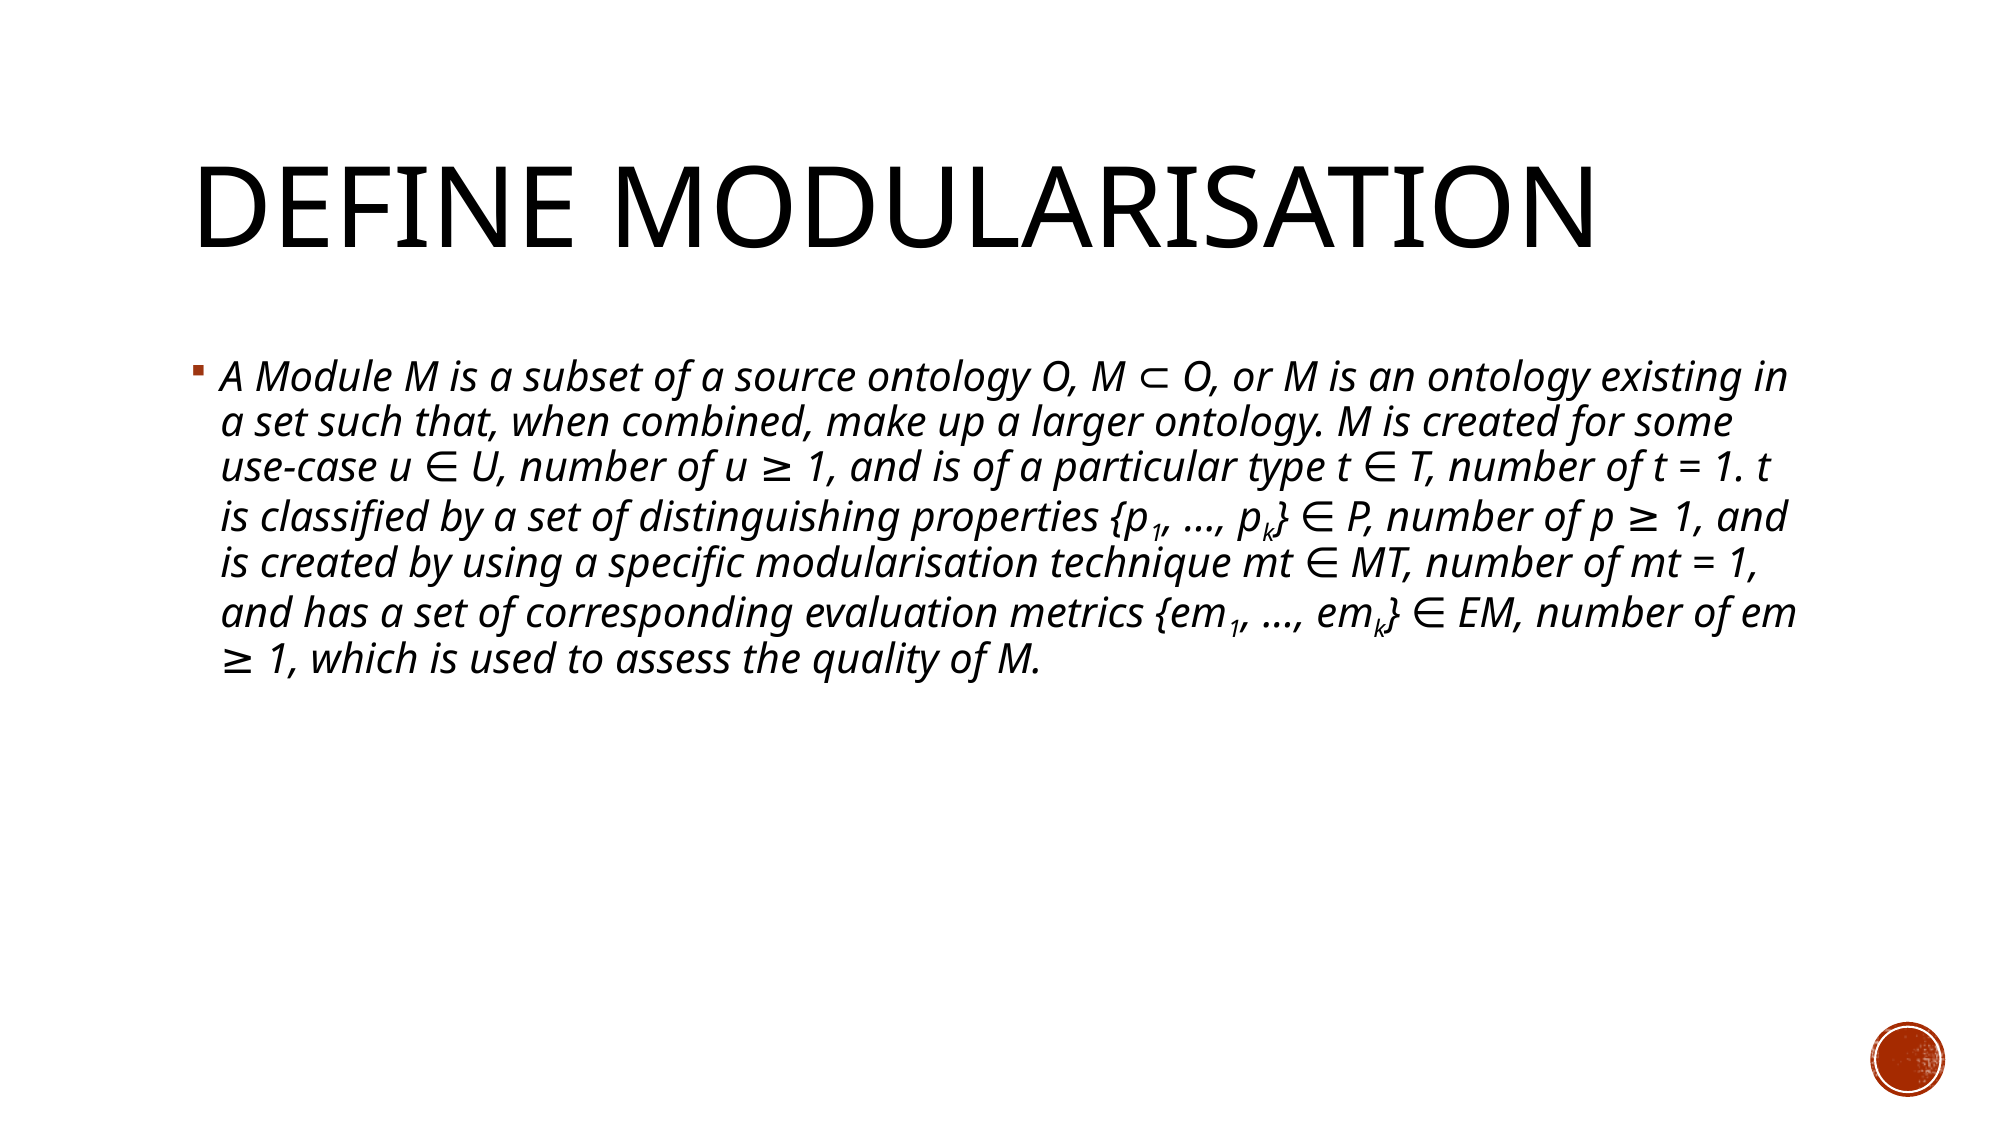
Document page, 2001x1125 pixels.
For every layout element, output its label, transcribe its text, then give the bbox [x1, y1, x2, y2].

title Define modularisation [175, 79, 1826, 344]
list A Module M is a subset of a source ontology O, M ⊂ O, or M is an ontology existing in a set such that, when combined, make up a larger ontology. M is created for some use-case u ∈ U, number of u ≥ 1, and is of a particular type t ∈ T, number of t = 1. t is classified by a set of distinguishing properties {p1, ..., pk} ∈ P, number of p ≥ 1, and is created by using a specific modularisation technique mt ∈ MT, number of mt = 1, and has a set of corresponding evaluation metrics {em1, ..., emk} ∈ EM, number of em ≥ 1, which is used to assess the quality of M. [175, 348, 1826, 1013]
